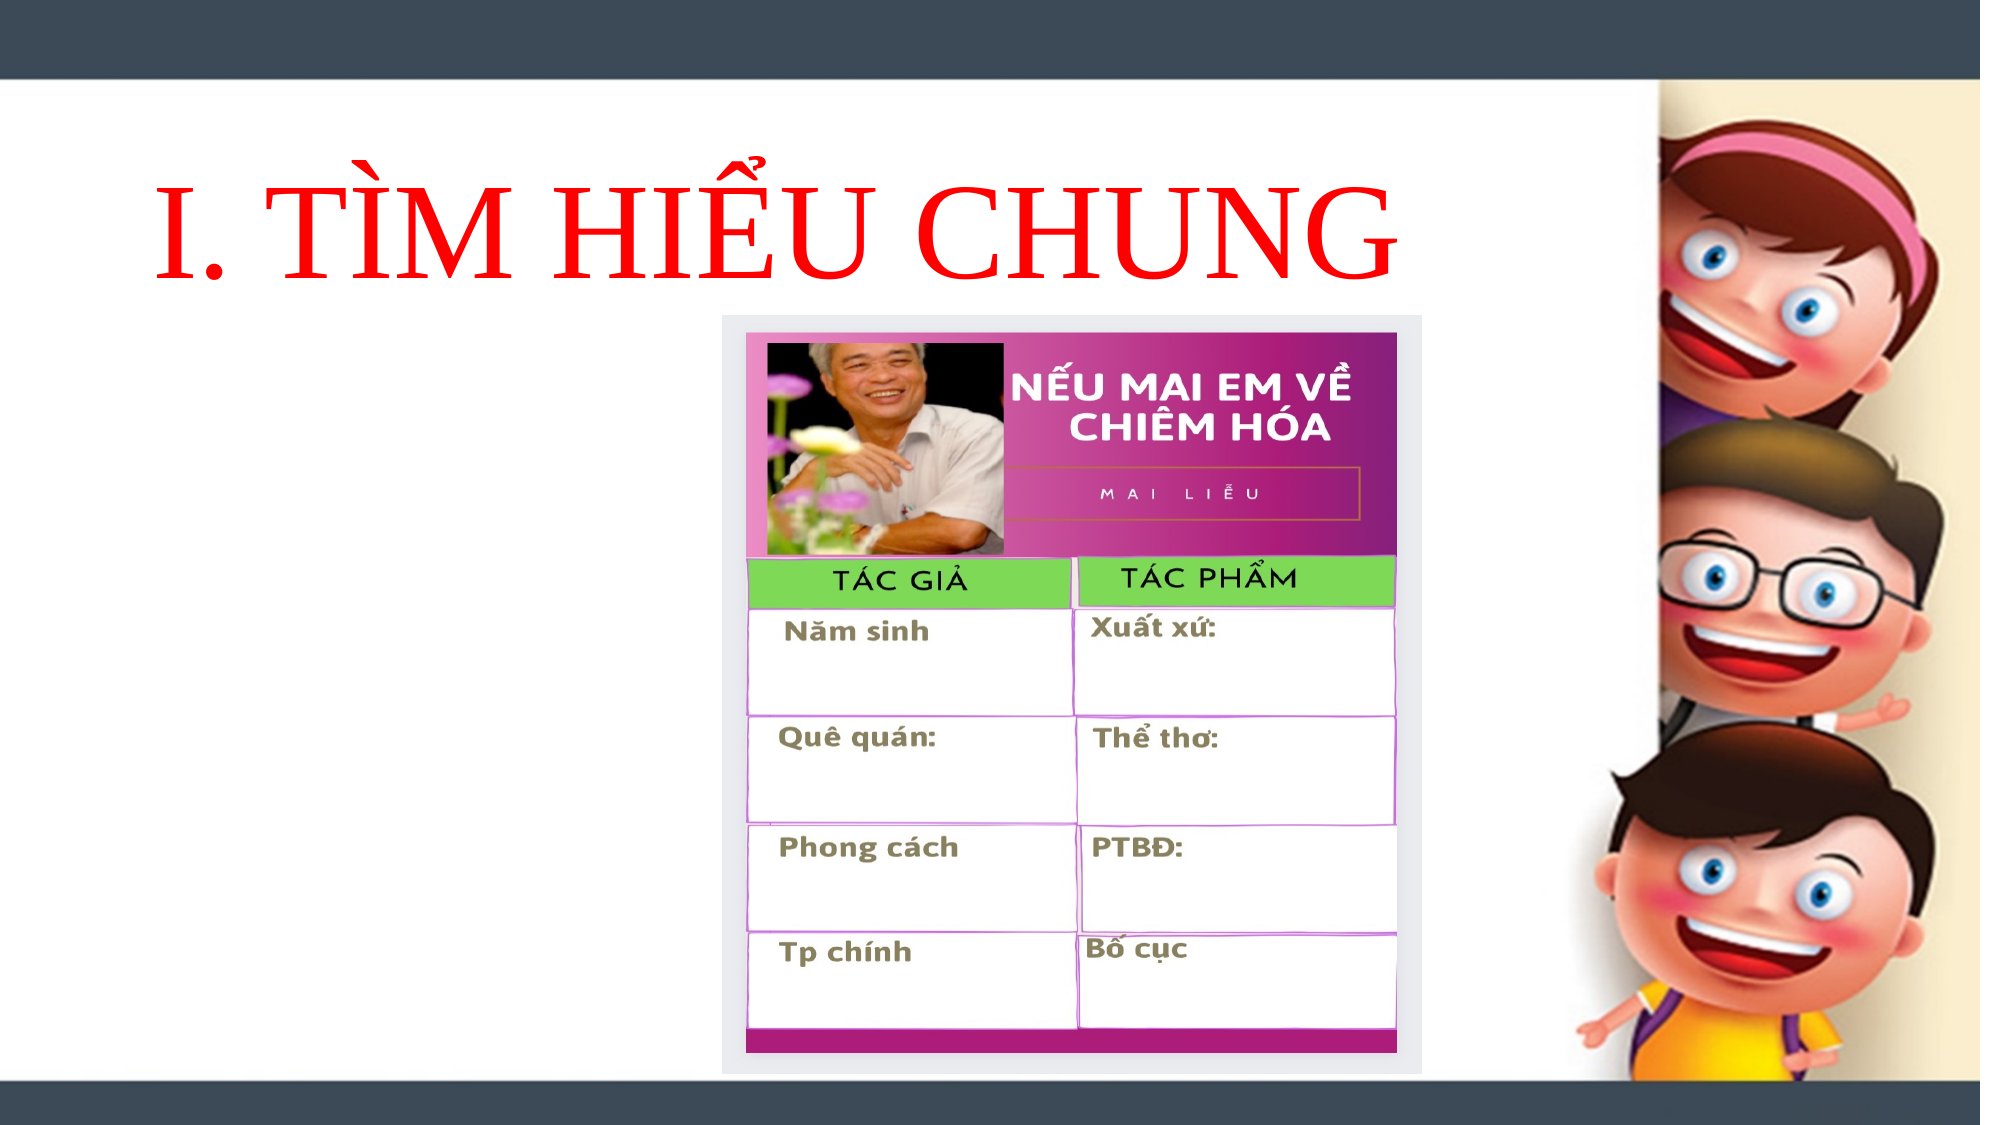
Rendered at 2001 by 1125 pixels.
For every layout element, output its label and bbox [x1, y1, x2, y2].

picture [722, 315, 1422, 1074]
list [0, 0, 1980, 1125]
